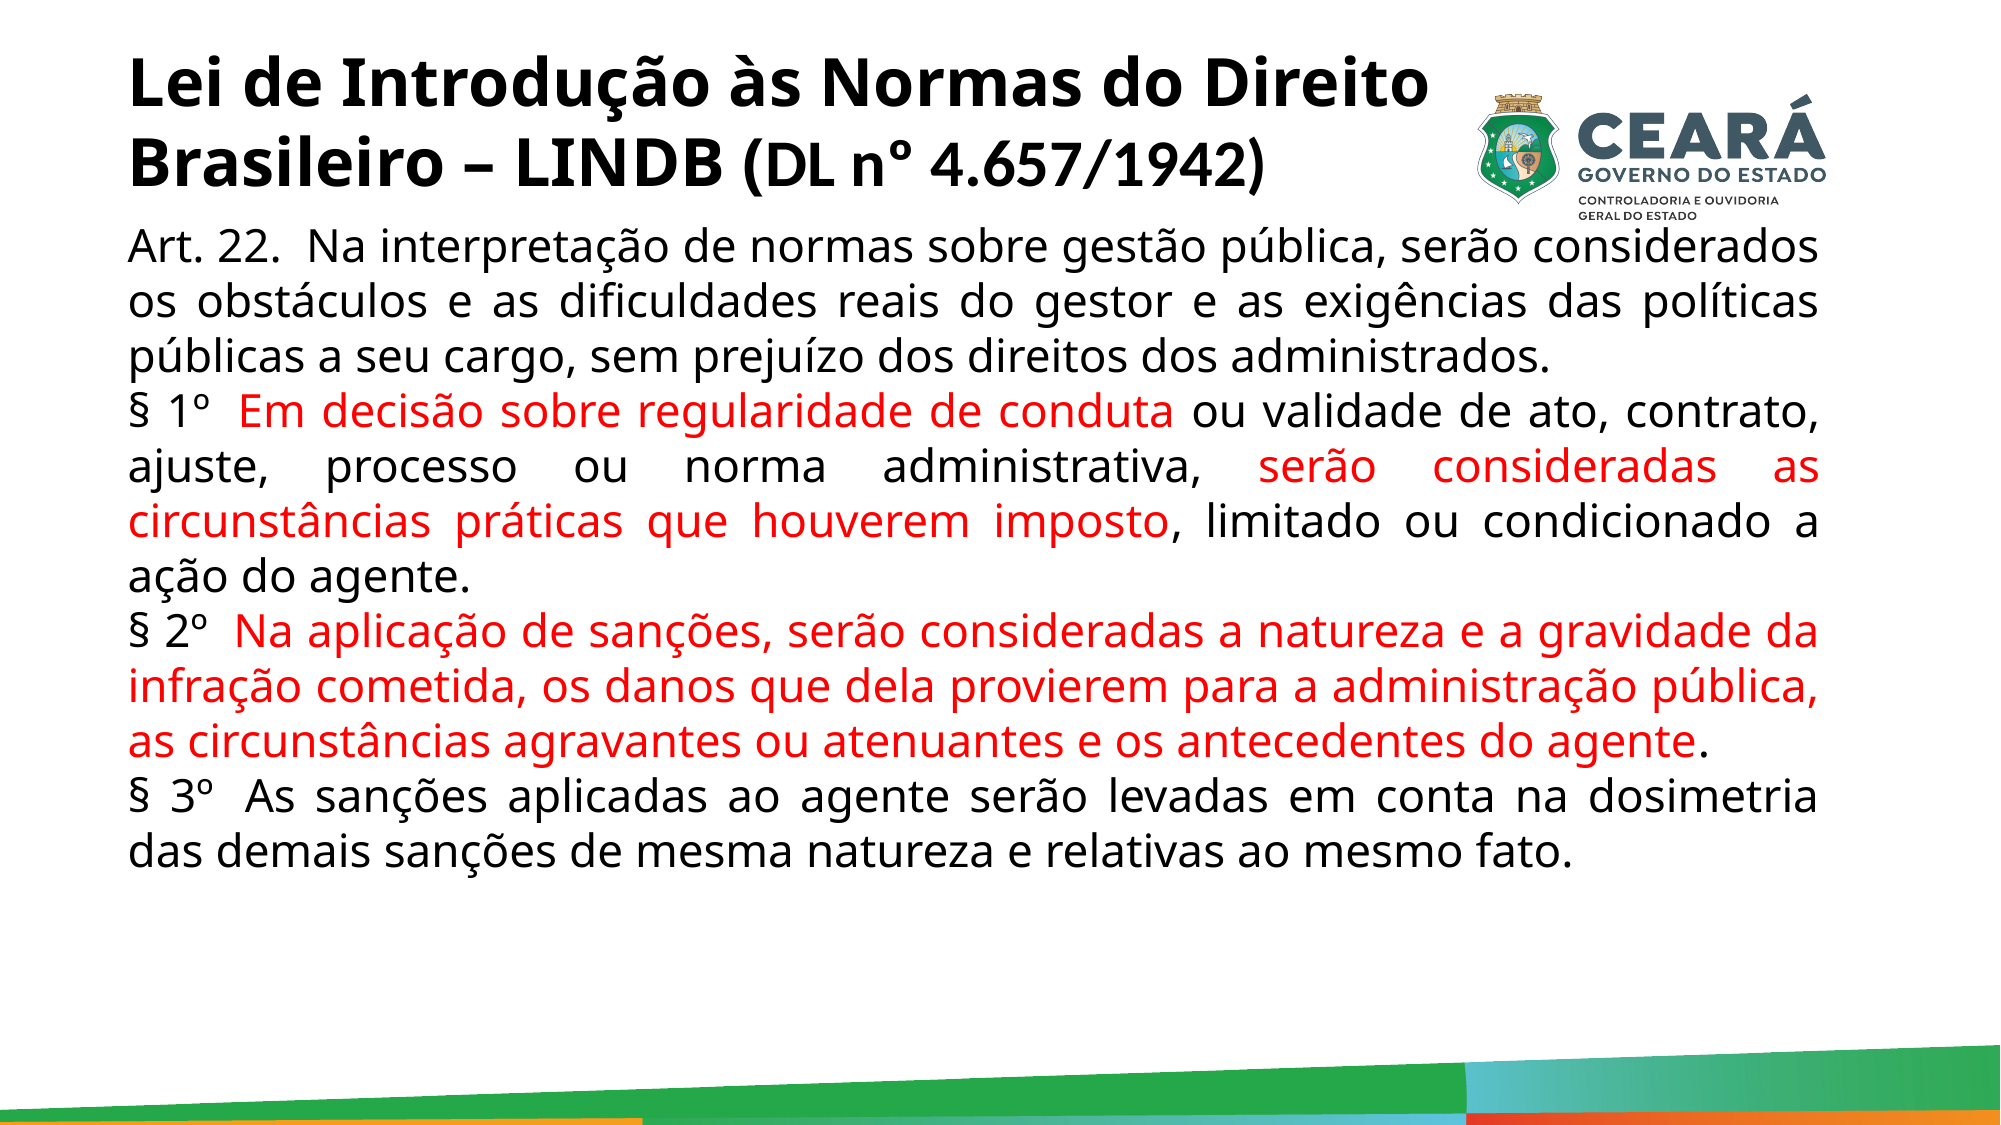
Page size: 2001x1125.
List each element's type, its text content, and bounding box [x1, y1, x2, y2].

text_box Art. 22. Na interpretação de normas sobre gestão pública, serão considerados os obstáculos e as dificuldades reais do gestor e as exigências das políticas públicas a seu cargo, sem prejuízo dos direitos dos administrados. § 1º Em decisão sobre regularidade de conduta ou validade de ato, contrato, ajuste, processo ou norma administrativa, serão consideradas as circunstâncias práticas que houverem imposto, limitado ou condicionado a ação do agente. § 2º Na aplicação de sanções, serão consideradas a natureza e a gravidade da infração cometida, os danos que dela provierem para a administração pública, as circunstâncias agravantes ou atenuantes e os antecedentes do agente. § 3º As sanções aplicadas ao agente serão levadas em conta na dosimetria das demais sanções de mesma natureza e relativas ao mesmo fato. [112, 209, 1836, 884]
picture [1447, 61, 1857, 255]
picture [0, 1044, 2000, 1125]
text_box Lei de Introdução às Normas do Direito Brasileiro – LINDB (DL nº 4.657/1942) [112, 32, 1543, 208]
